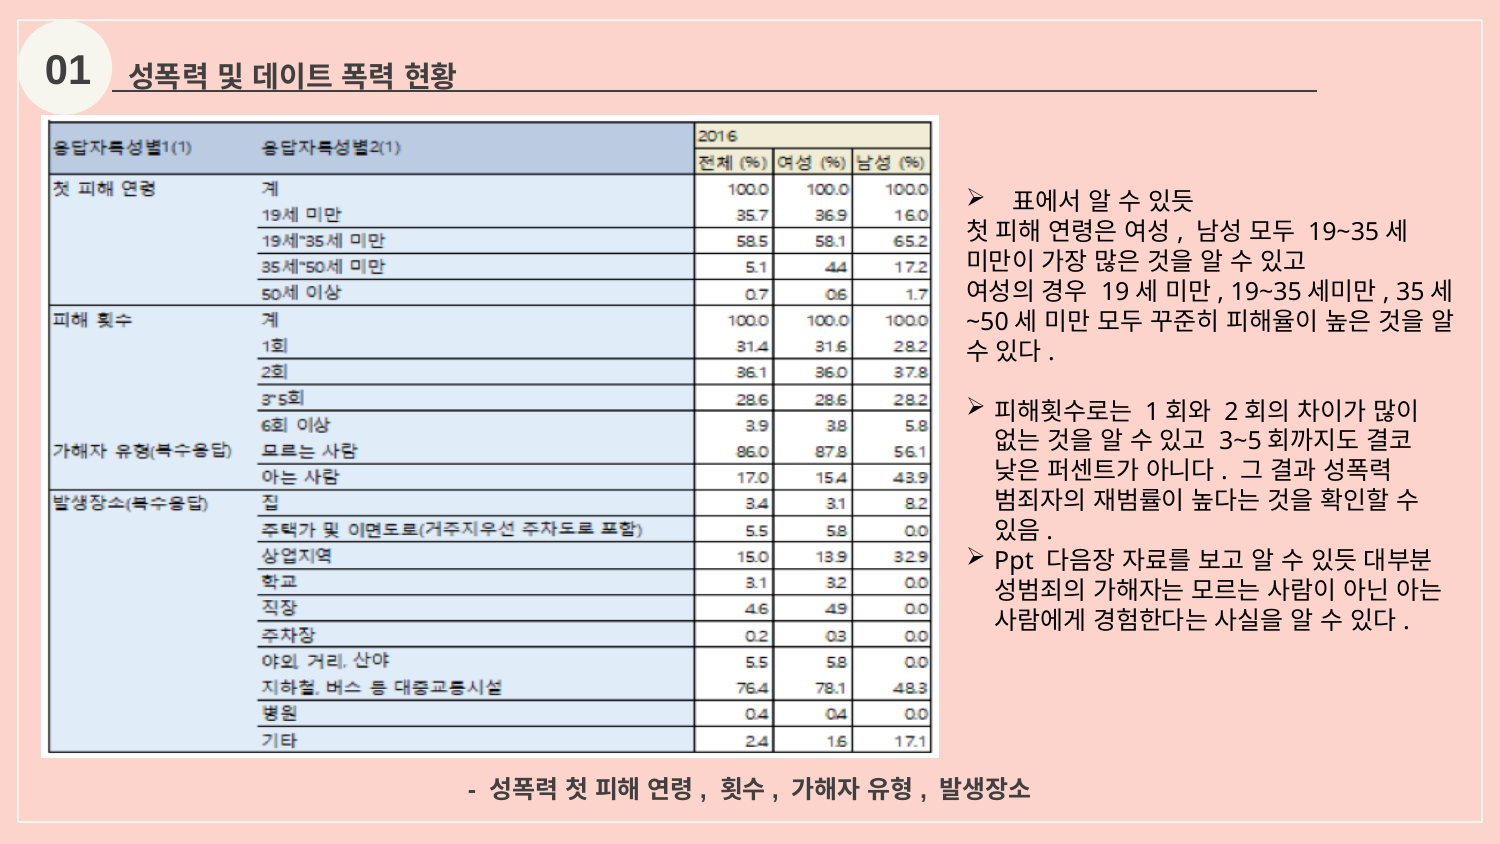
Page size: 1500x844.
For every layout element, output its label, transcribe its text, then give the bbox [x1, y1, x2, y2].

text_box 01 [22, 35, 114, 101]
text_box 표에서 알 수 있듯 첫 피해 연령은 여성, 남성 모두 19~35세 미만이 가장 많은 것을 알 수 있고 여성의 경우 19세 미만, 19~35세미만, 35세~50세 미만 모두 꾸준히 피해율이 높은 것을 알 수 있다. 피해횟수로는 1회와 2회의 차이가 많이 없는 것을 알 수 있고 3~5회까지도 결코 낮은 퍼센트가 아니다. 그 결과 성폭력 범죄자의 재범률이 높다는 것을 확인할 수 있음. Ppt 다음장 자료를 보고 알 수 있듯 대부분 성범죄의 가해자는 모르는 사람이 아닌 아는 사람에게 경험한다는 사실을 알 수 있다. [951, 177, 1470, 642]
text_box [16, 18, 1484, 824]
picture [40, 114, 940, 758]
text_box - 성폭력 첫 피해 연령, 횟수, 가해자 유형, 발생장소 [453, 765, 1047, 811]
